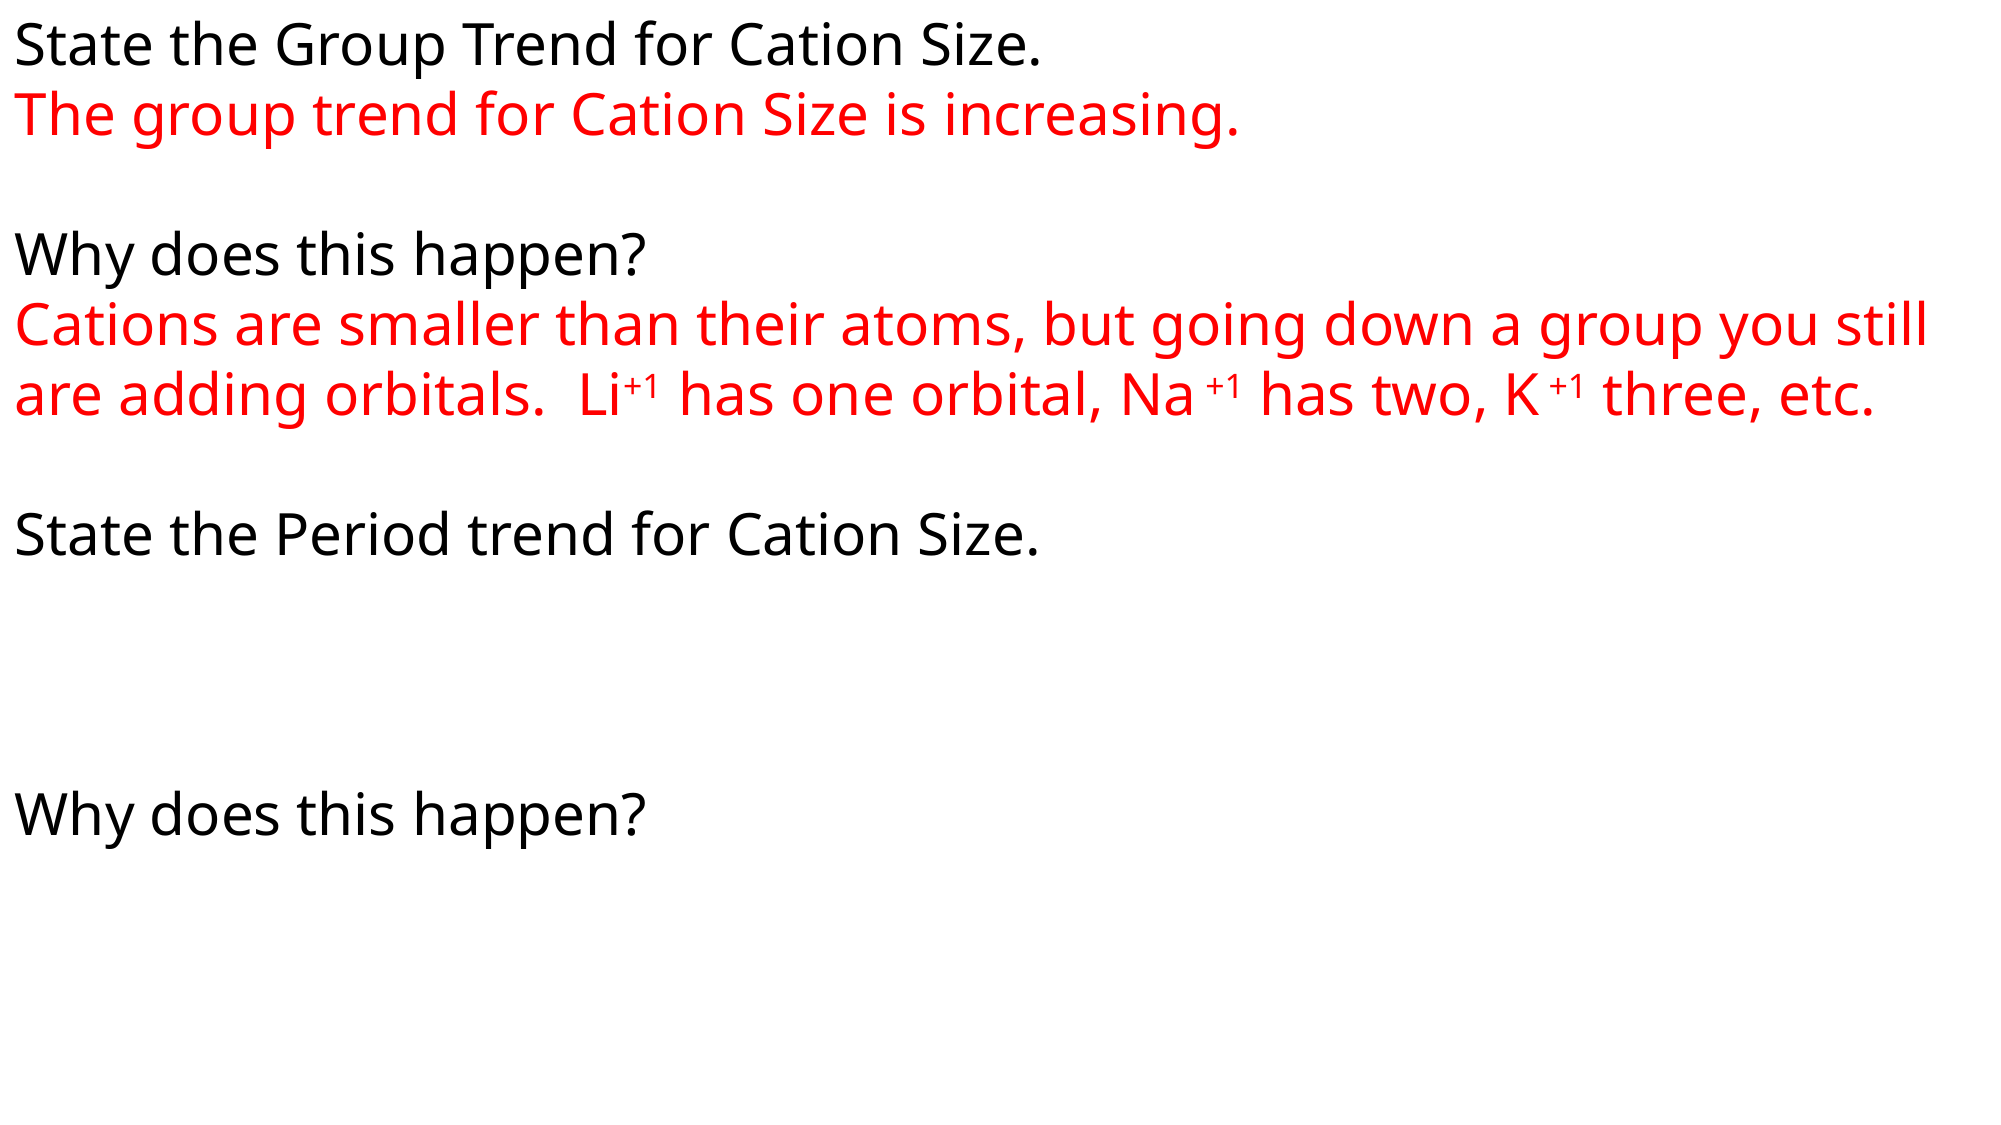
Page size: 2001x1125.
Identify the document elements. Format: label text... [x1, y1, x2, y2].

text_box State the Group Trend for Cation Size. The group trend for Cation Size is increasing. Why does this happen? Cations are smaller than their atoms, but going down a group you still are adding orbitals. Li+1 has one orbital, Na +1 has two, K +1 three, etc. State the Period trend for Cation Size. Why does this happen? [0, 0, 2000, 925]
